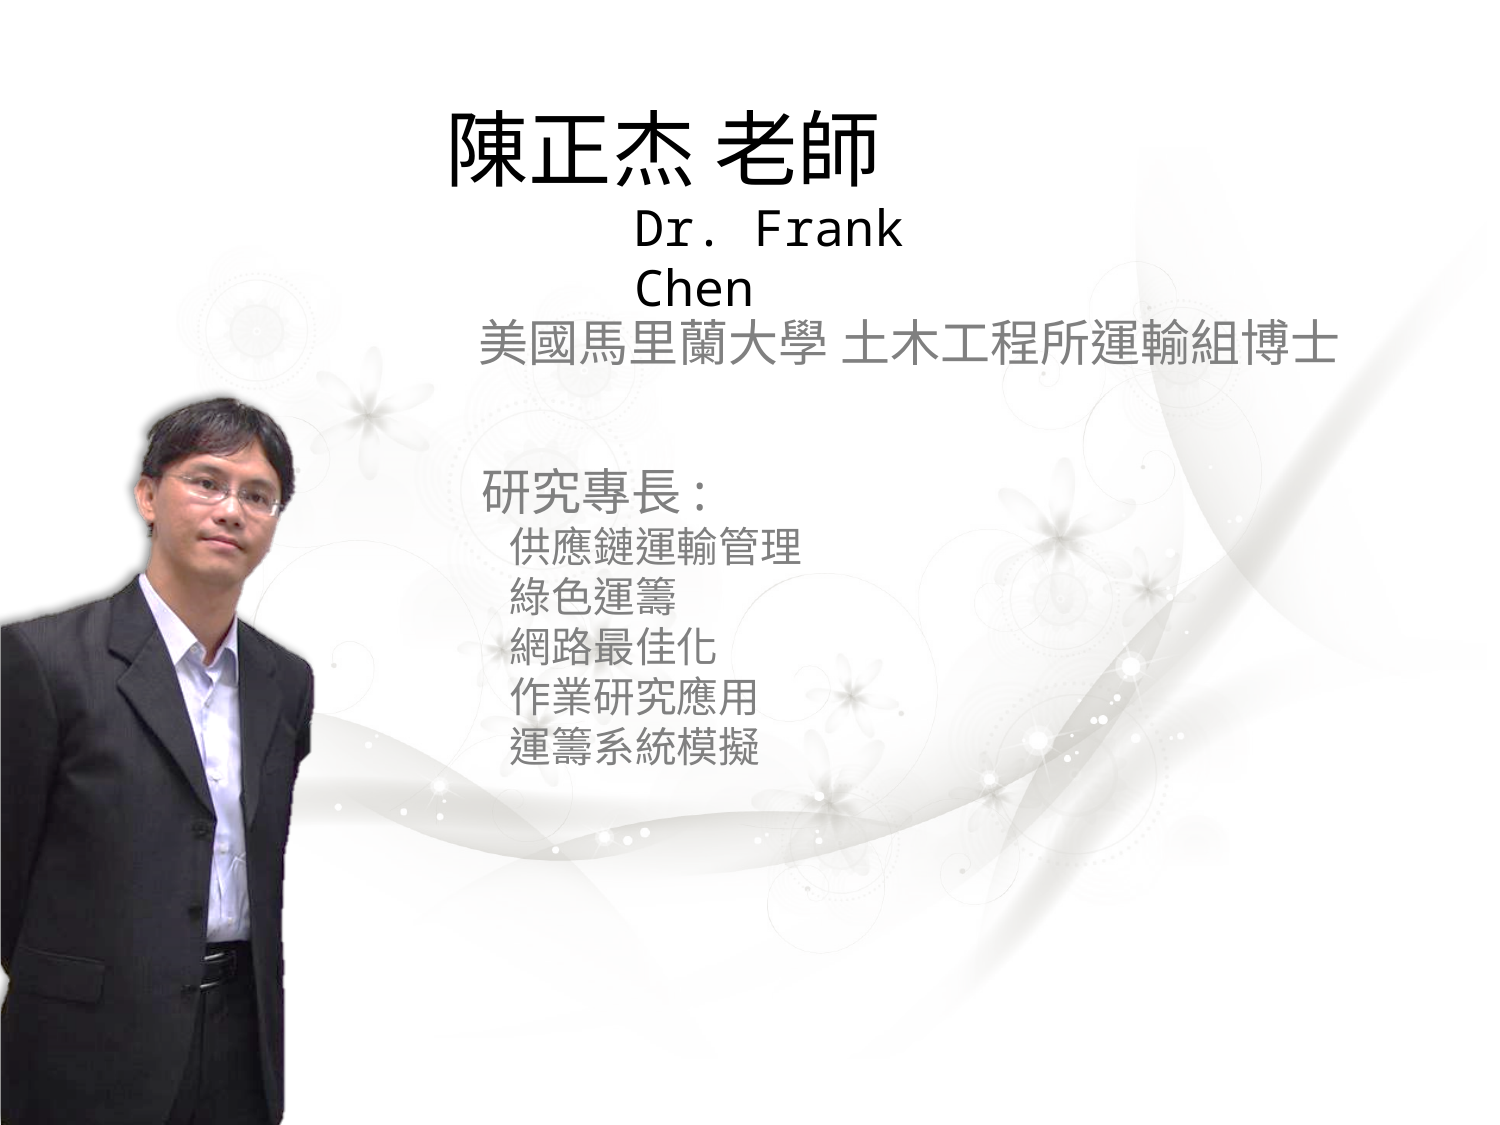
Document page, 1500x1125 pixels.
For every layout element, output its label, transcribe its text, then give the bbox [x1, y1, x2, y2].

picture [0, 147, 1487, 1125]
text_box 陳正杰 老師 [431, 90, 998, 147]
